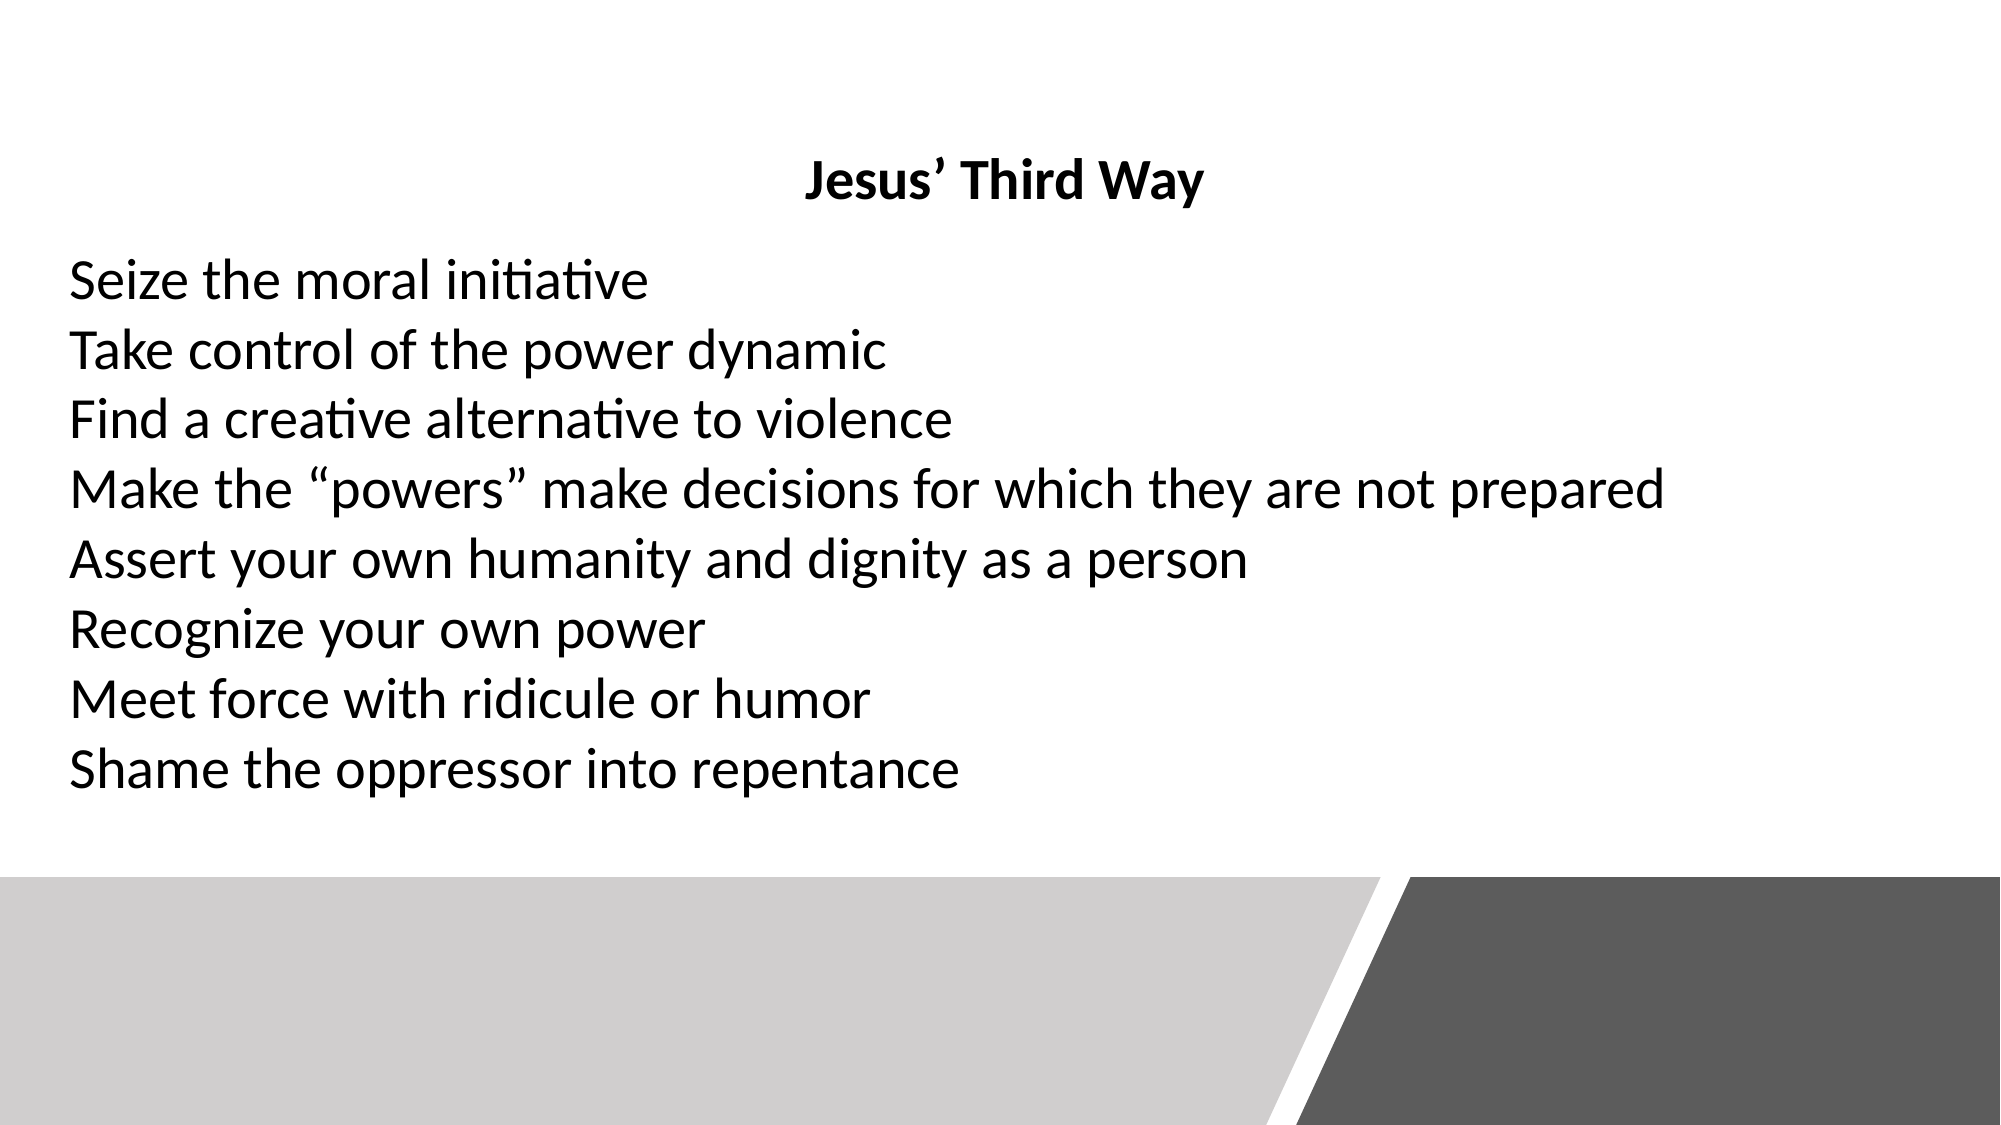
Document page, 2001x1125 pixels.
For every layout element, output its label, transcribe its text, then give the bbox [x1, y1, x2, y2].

text_box [0, 875, 1382, 1125]
text_box Jesus’ Third Way Seize the moral initiative Take control of the power dynamic Find a creative alternative to violence Make the “powers” make decisions for which they are not prepared Assert your own humanity and dignity as a person Recognize your own power Meet force with ridicule or humor Shame the oppressor into repentance [54, 64, 1957, 878]
text_box [1295, 875, 2000, 1125]
